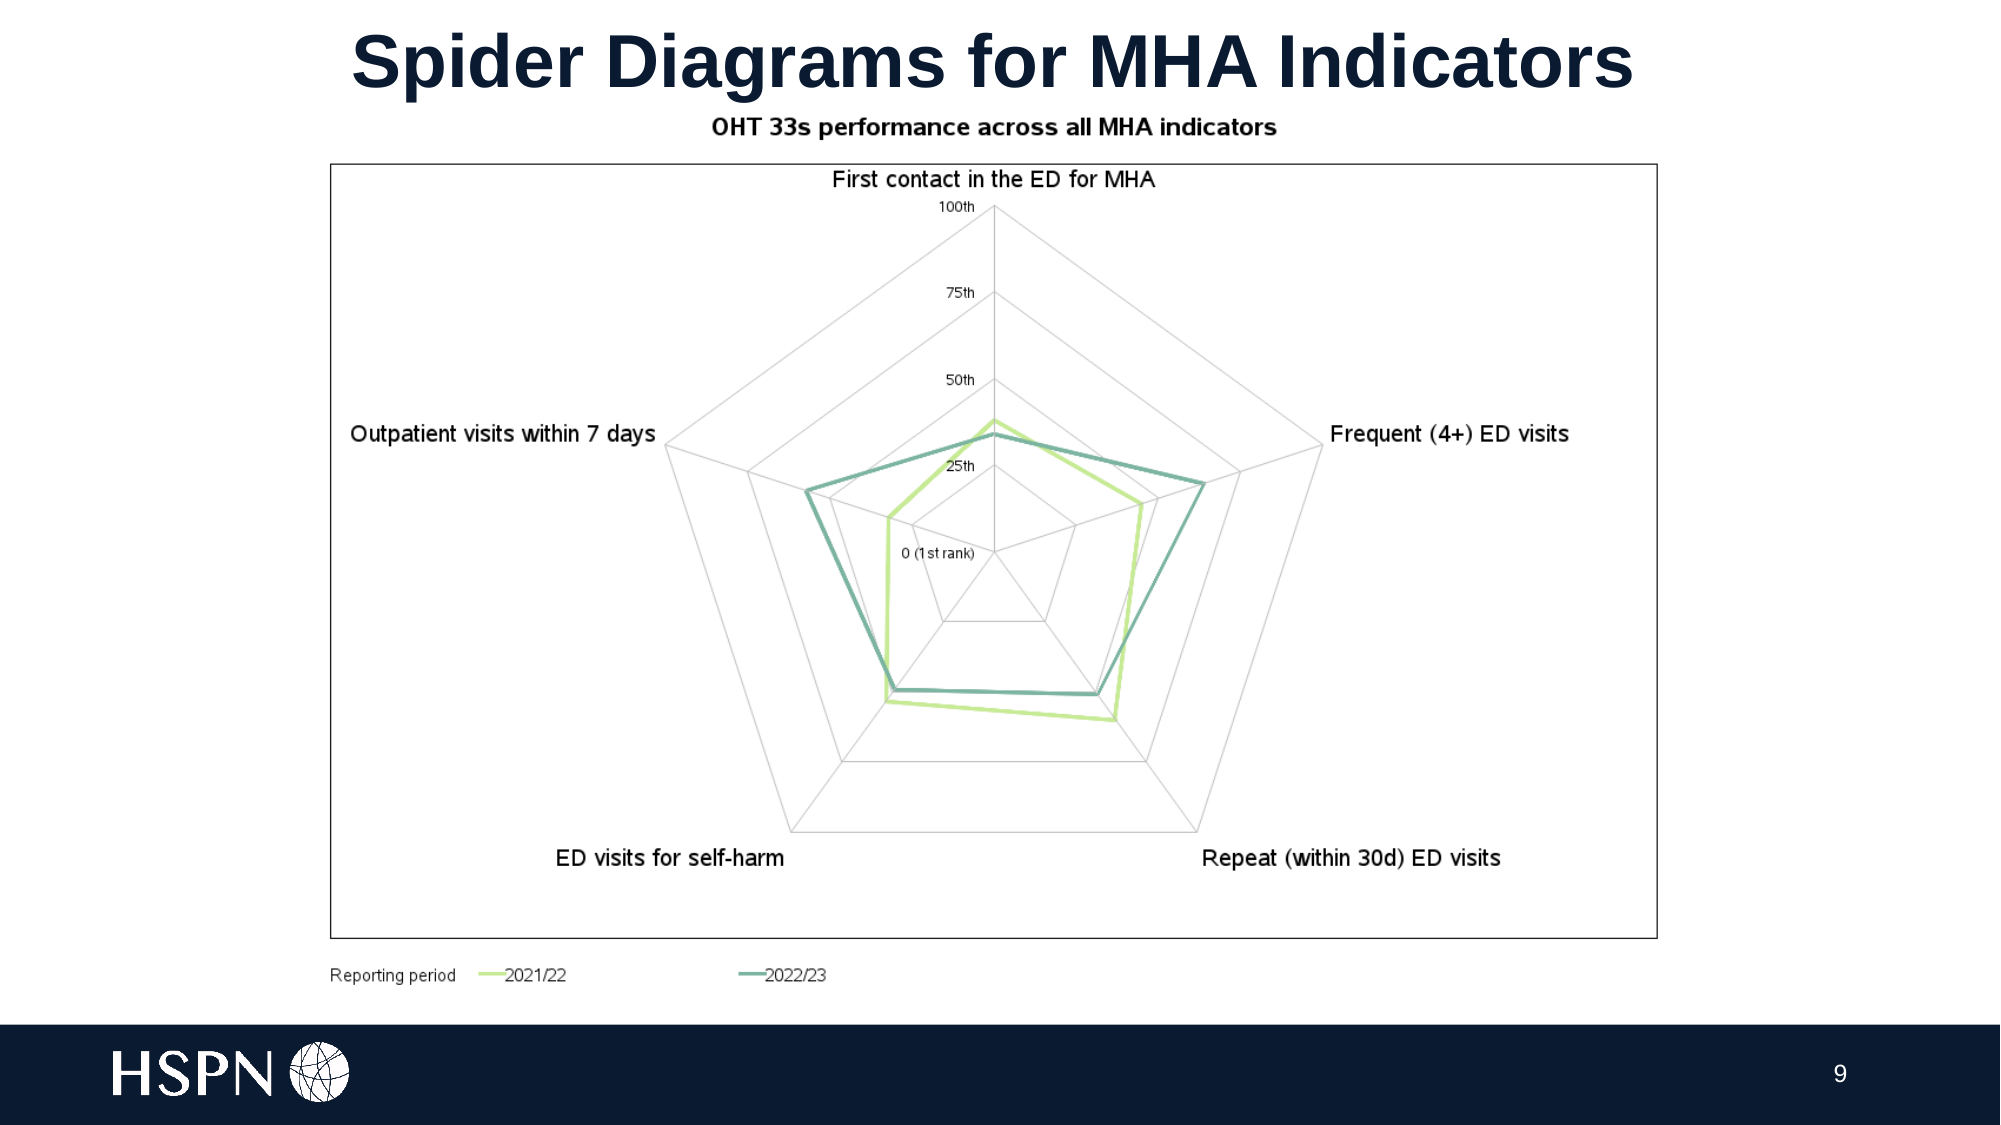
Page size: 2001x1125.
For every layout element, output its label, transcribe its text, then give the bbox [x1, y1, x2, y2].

text_box Spider Diagrams for MHA Indicators [43, 15, 1945, 233]
picture [113, 1042, 349, 1102]
slide_number 9 [1412, 1042, 1863, 1103]
picture [316, 113, 1672, 1018]
